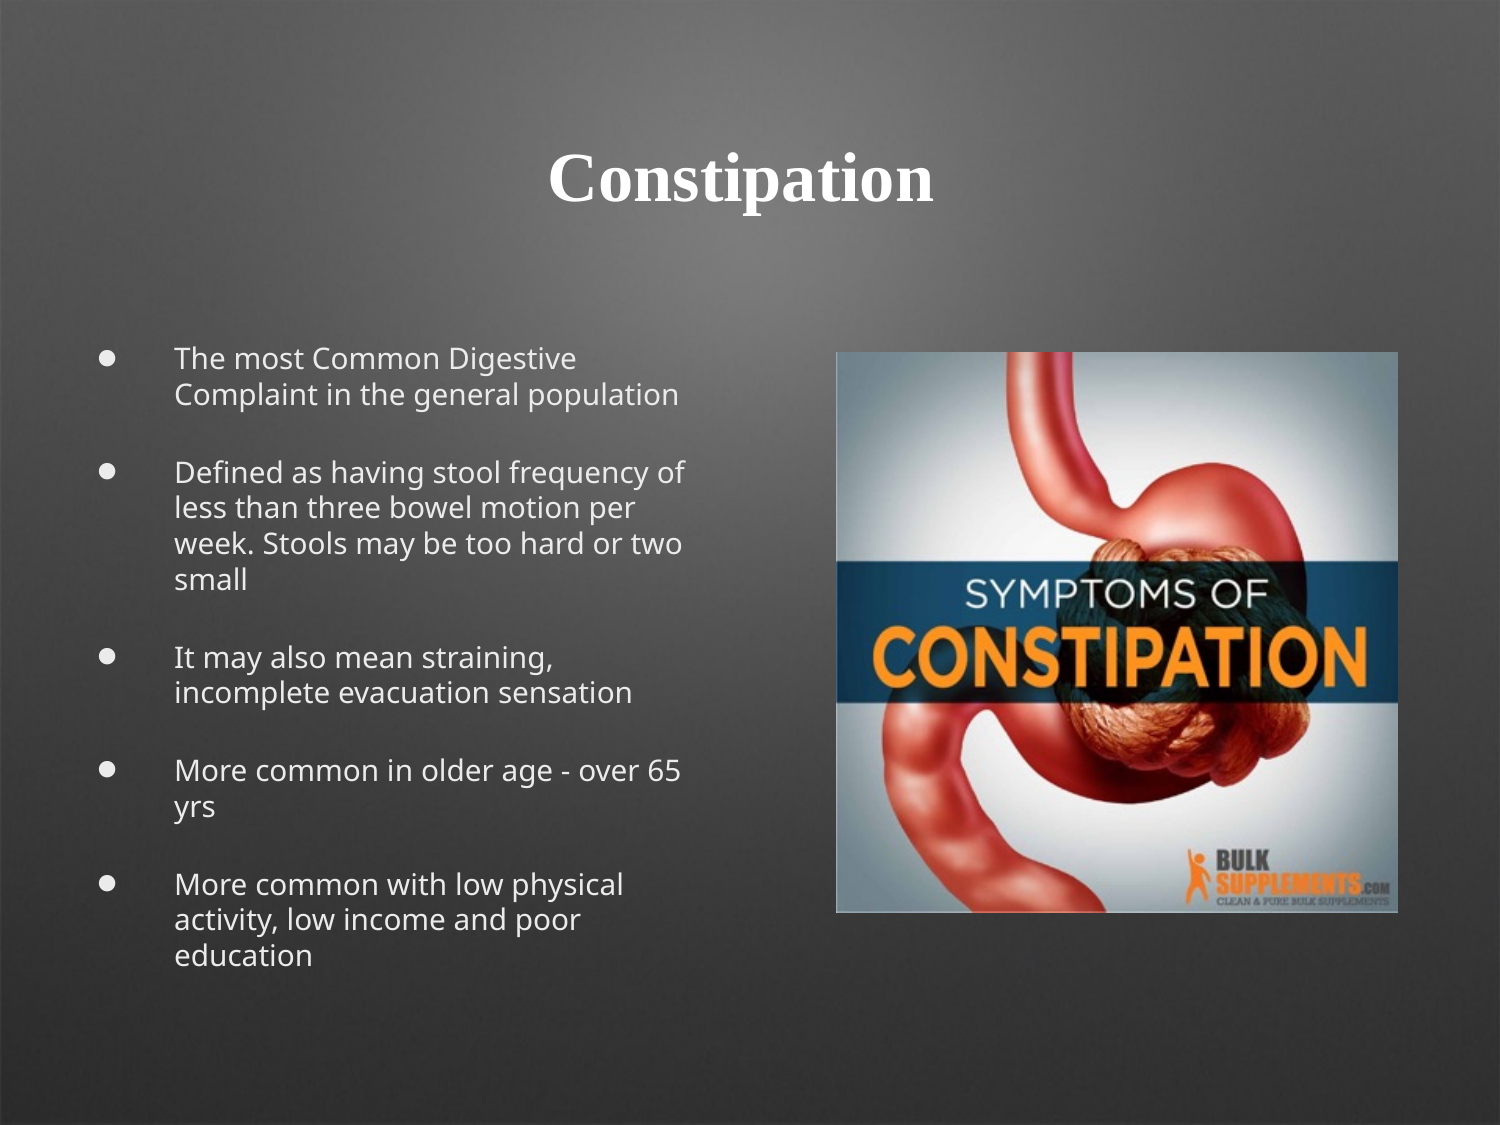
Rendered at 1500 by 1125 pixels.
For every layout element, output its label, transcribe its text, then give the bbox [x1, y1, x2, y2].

picture [0, 0, 1500, 1125]
list The most Common Digestive Complaint in the general population Defined as having stool frequency of less than three bowel motion per week. Stools may be too hard or two small It may also mean straining, incomplete evacuation sensation More common in older age - over 65 yrs More common with low physical activity, low income and poor education [87, 270, 710, 1042]
title Constipation [88, 82, 1413, 264]
